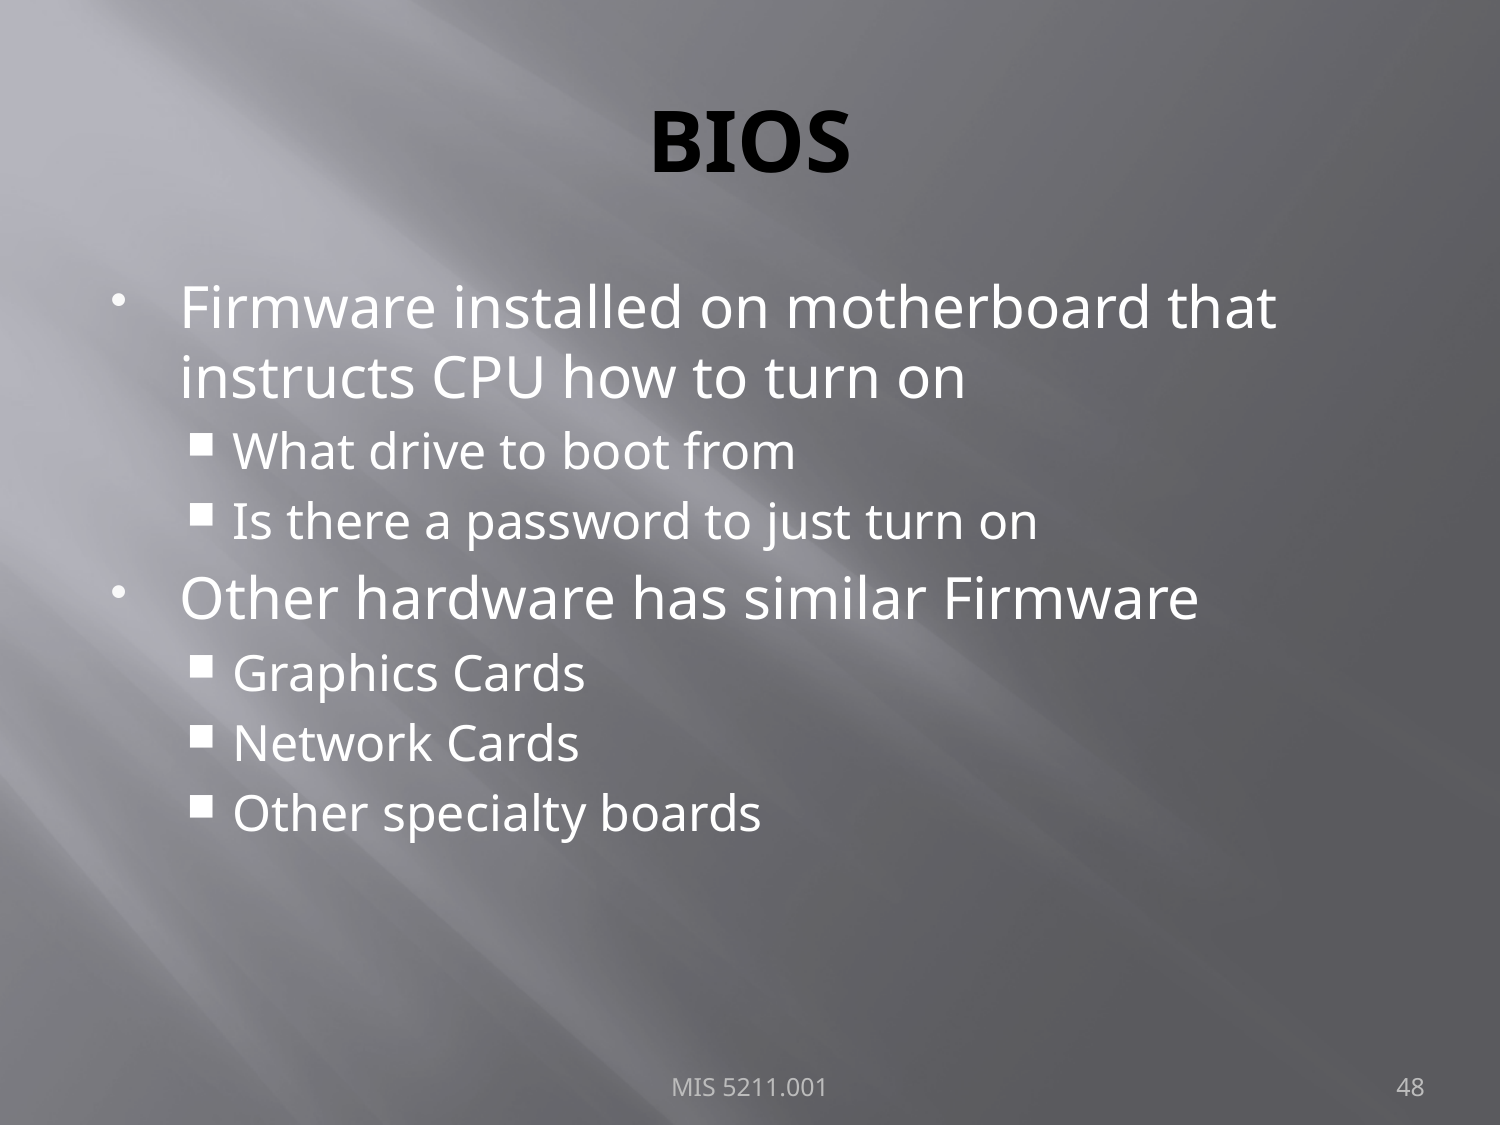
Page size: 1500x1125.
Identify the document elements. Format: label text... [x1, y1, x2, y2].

title BIOS [75, 45, 1425, 233]
footer MIS 5211.001 [512, 1052, 988, 1113]
list Firmware installed on motherboard that instructs CPU how to turn on What drive to boot from Is there a password to just turn on Other hardware has similar Firmware Graphics Cards Network Cards Other specialty boards [75, 262, 1425, 1035]
slide_number 48 [1299, 1052, 1425, 1113]
